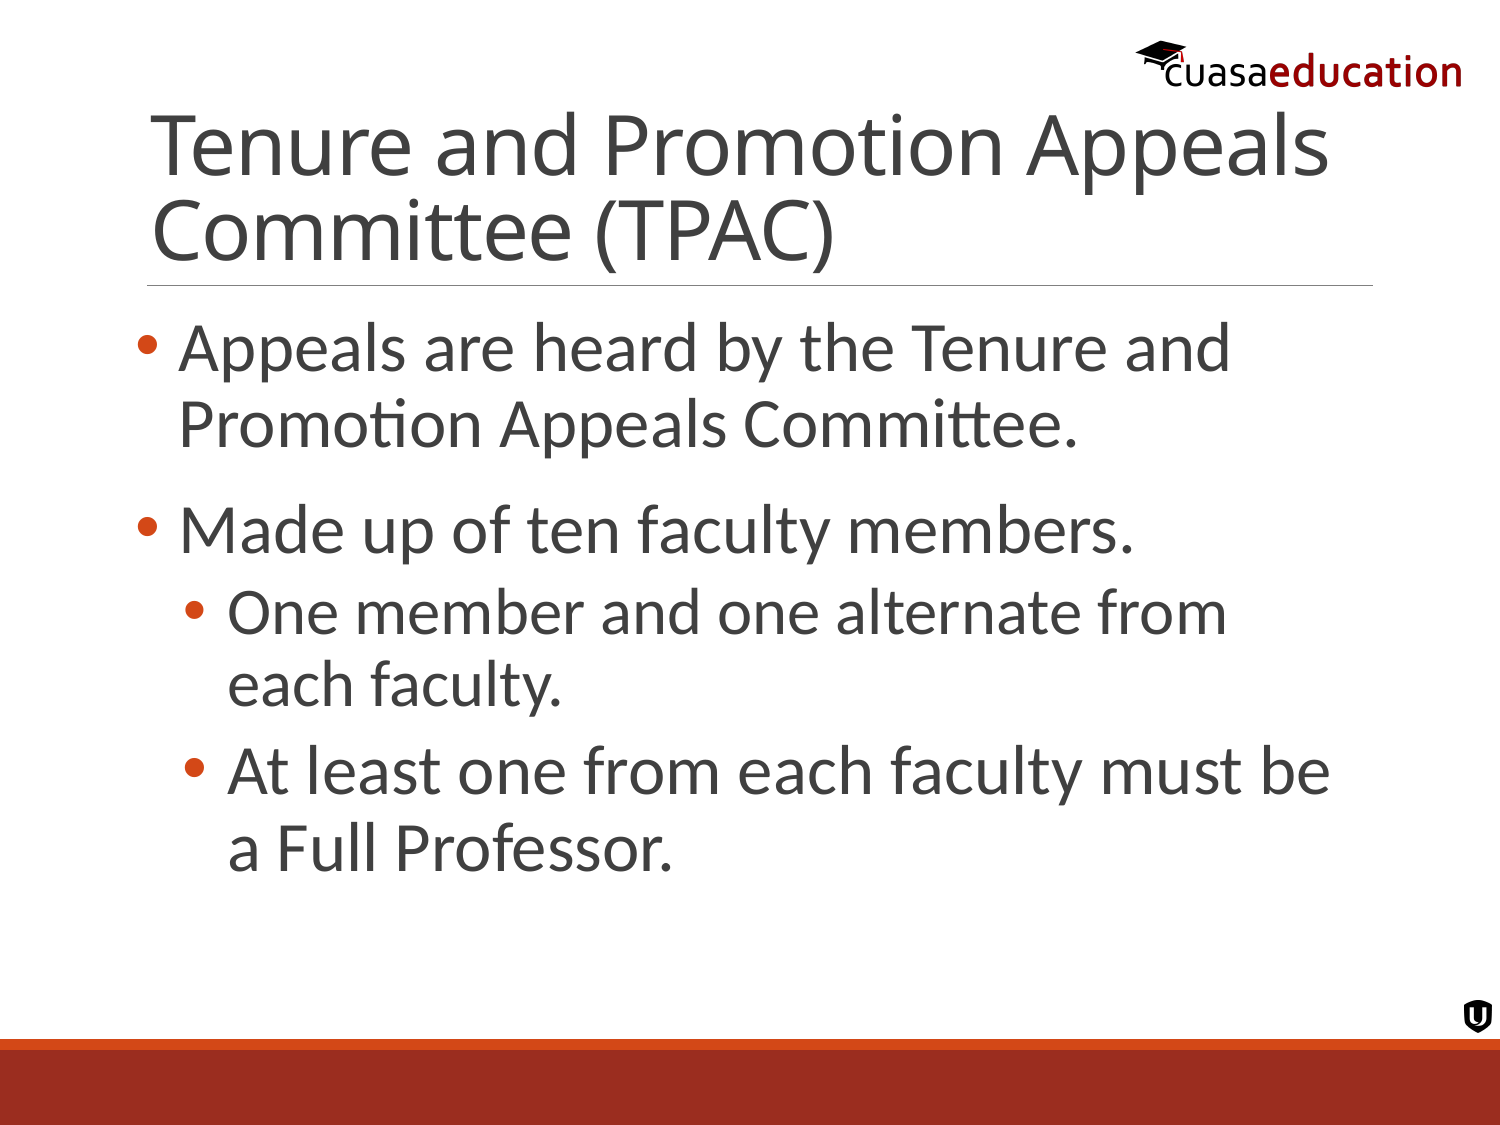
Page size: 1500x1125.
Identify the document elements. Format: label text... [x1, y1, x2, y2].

list Appeals are heard by the Tenure and Promotion Appeals Committee. Made up of ten faculty members. One member and one alternate from each faculty. At least one from each faculty must be a Full Professor. [135, 302, 1373, 996]
title Tenure and Promotion Appeals Committee (TPAC) [135, 47, 1373, 285]
picture [1132, 38, 1465, 90]
picture [1464, 1000, 1492, 1033]
